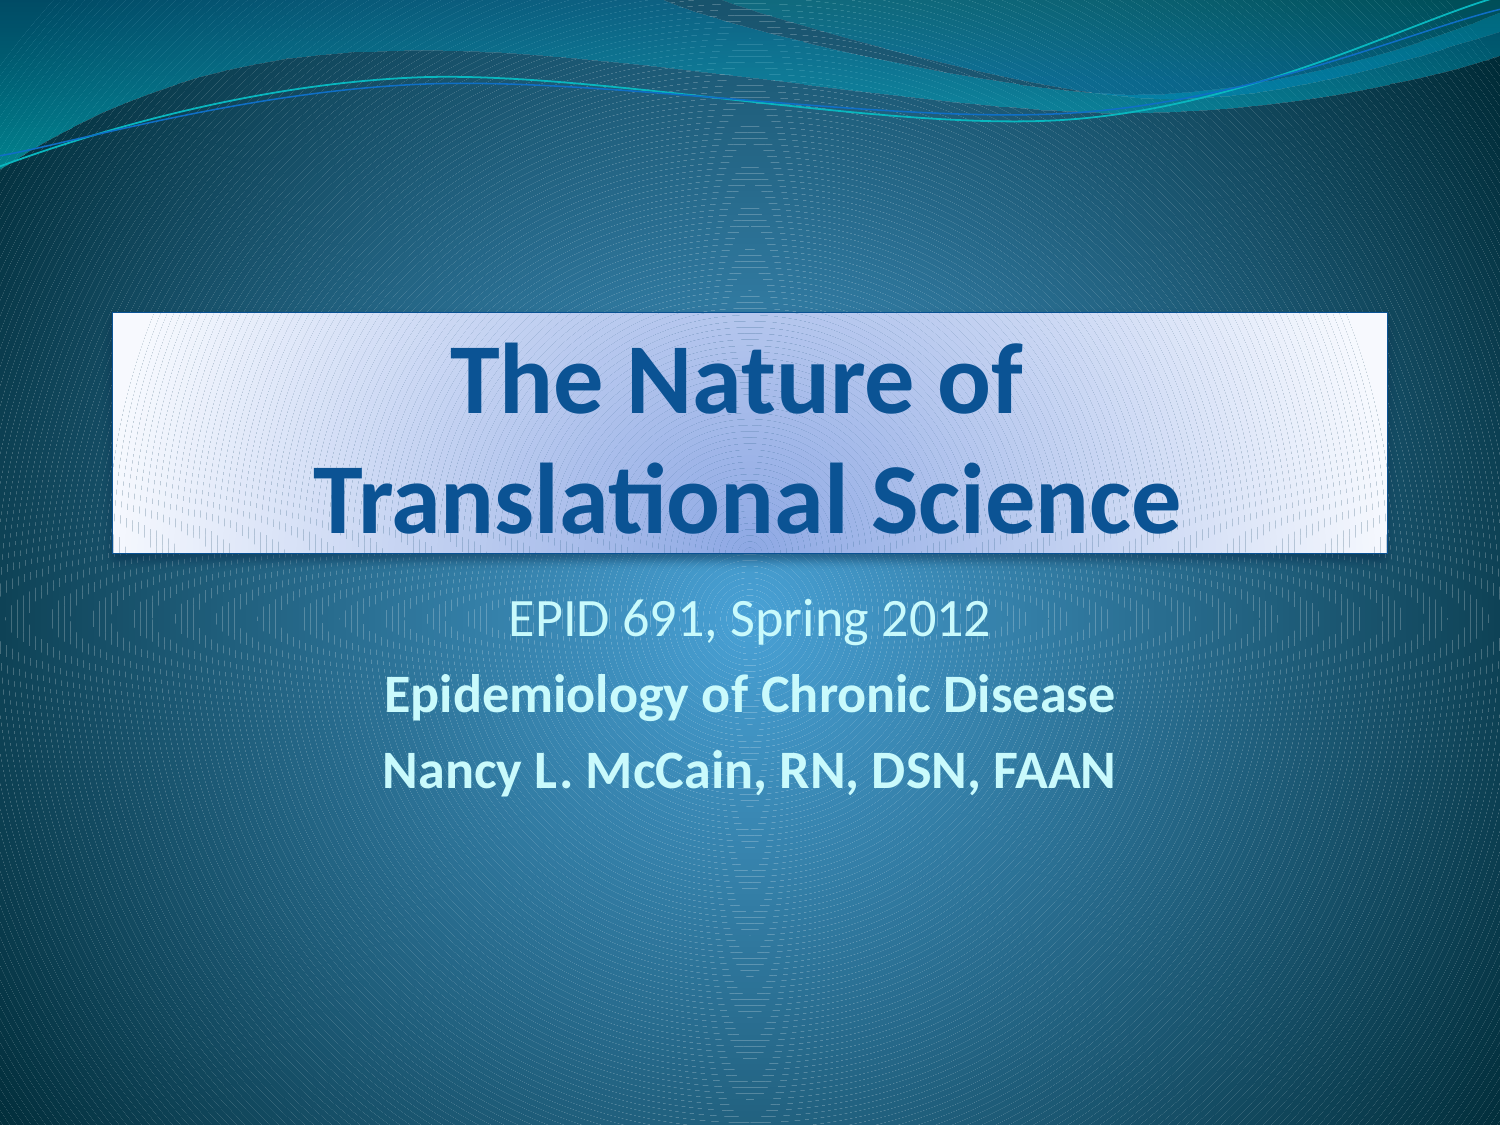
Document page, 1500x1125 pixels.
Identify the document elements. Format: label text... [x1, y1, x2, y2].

subtitle EPID 691, Spring 2012 Epidemiology of Chronic Disease Nancy L. McCain, RN, DSN, FAAN [111, 575, 1400, 863]
title The Nature of Translational Science [112, 312, 1388, 554]
